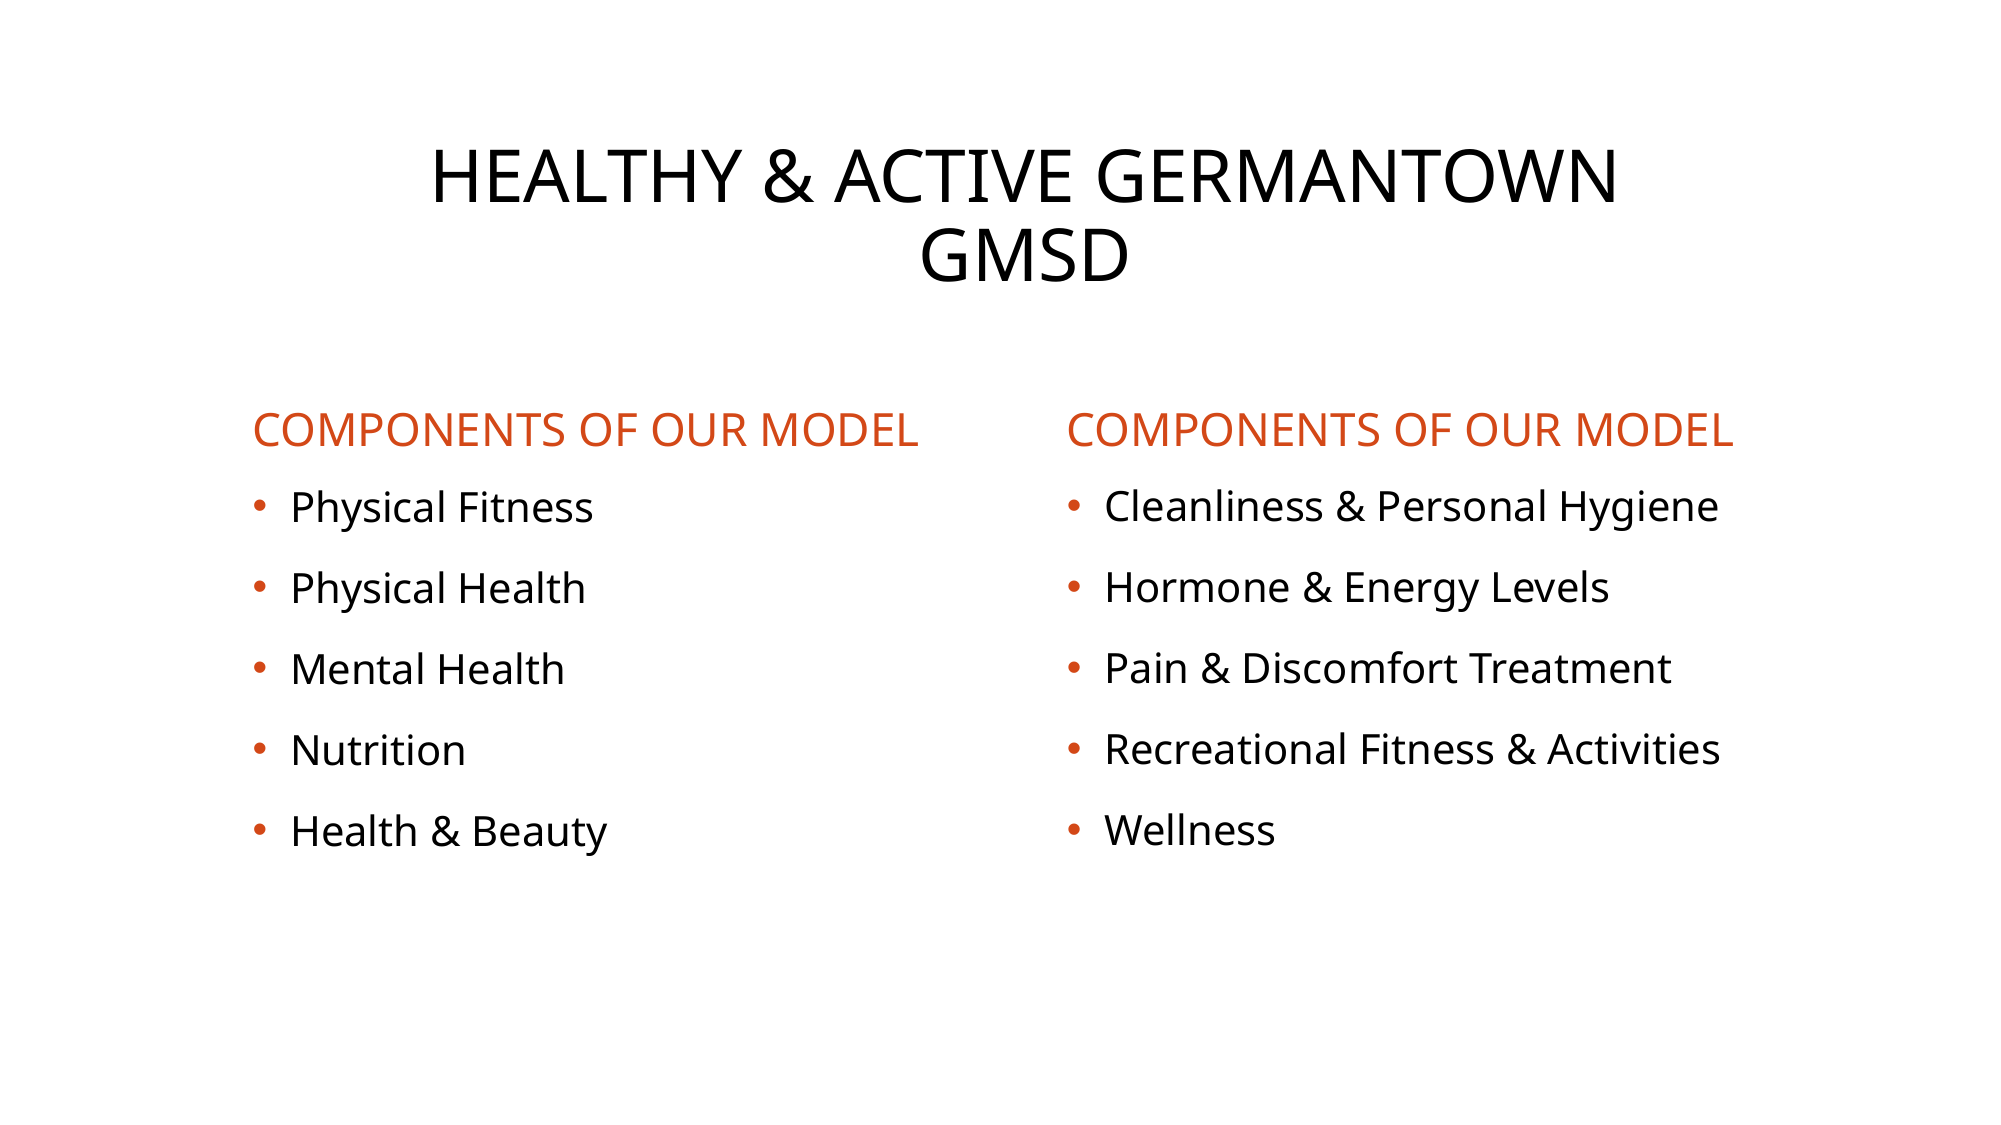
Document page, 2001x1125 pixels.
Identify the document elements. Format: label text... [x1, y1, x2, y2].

title Healthy & active germantown gmsd [237, 131, 1814, 306]
list Components of our model [237, 331, 1000, 463]
text_box Cleanliness & Personal Hygiene Hormone & Energy Levels Pain & Discomfort Treatment Recreational Fitness & Activities Wellness [1059, 462, 1807, 896]
list Components of our model [1051, 331, 1814, 464]
text_box Physical Fitness Physical Health Mental Health Nutrition Health & Beauty [244, 463, 992, 897]
